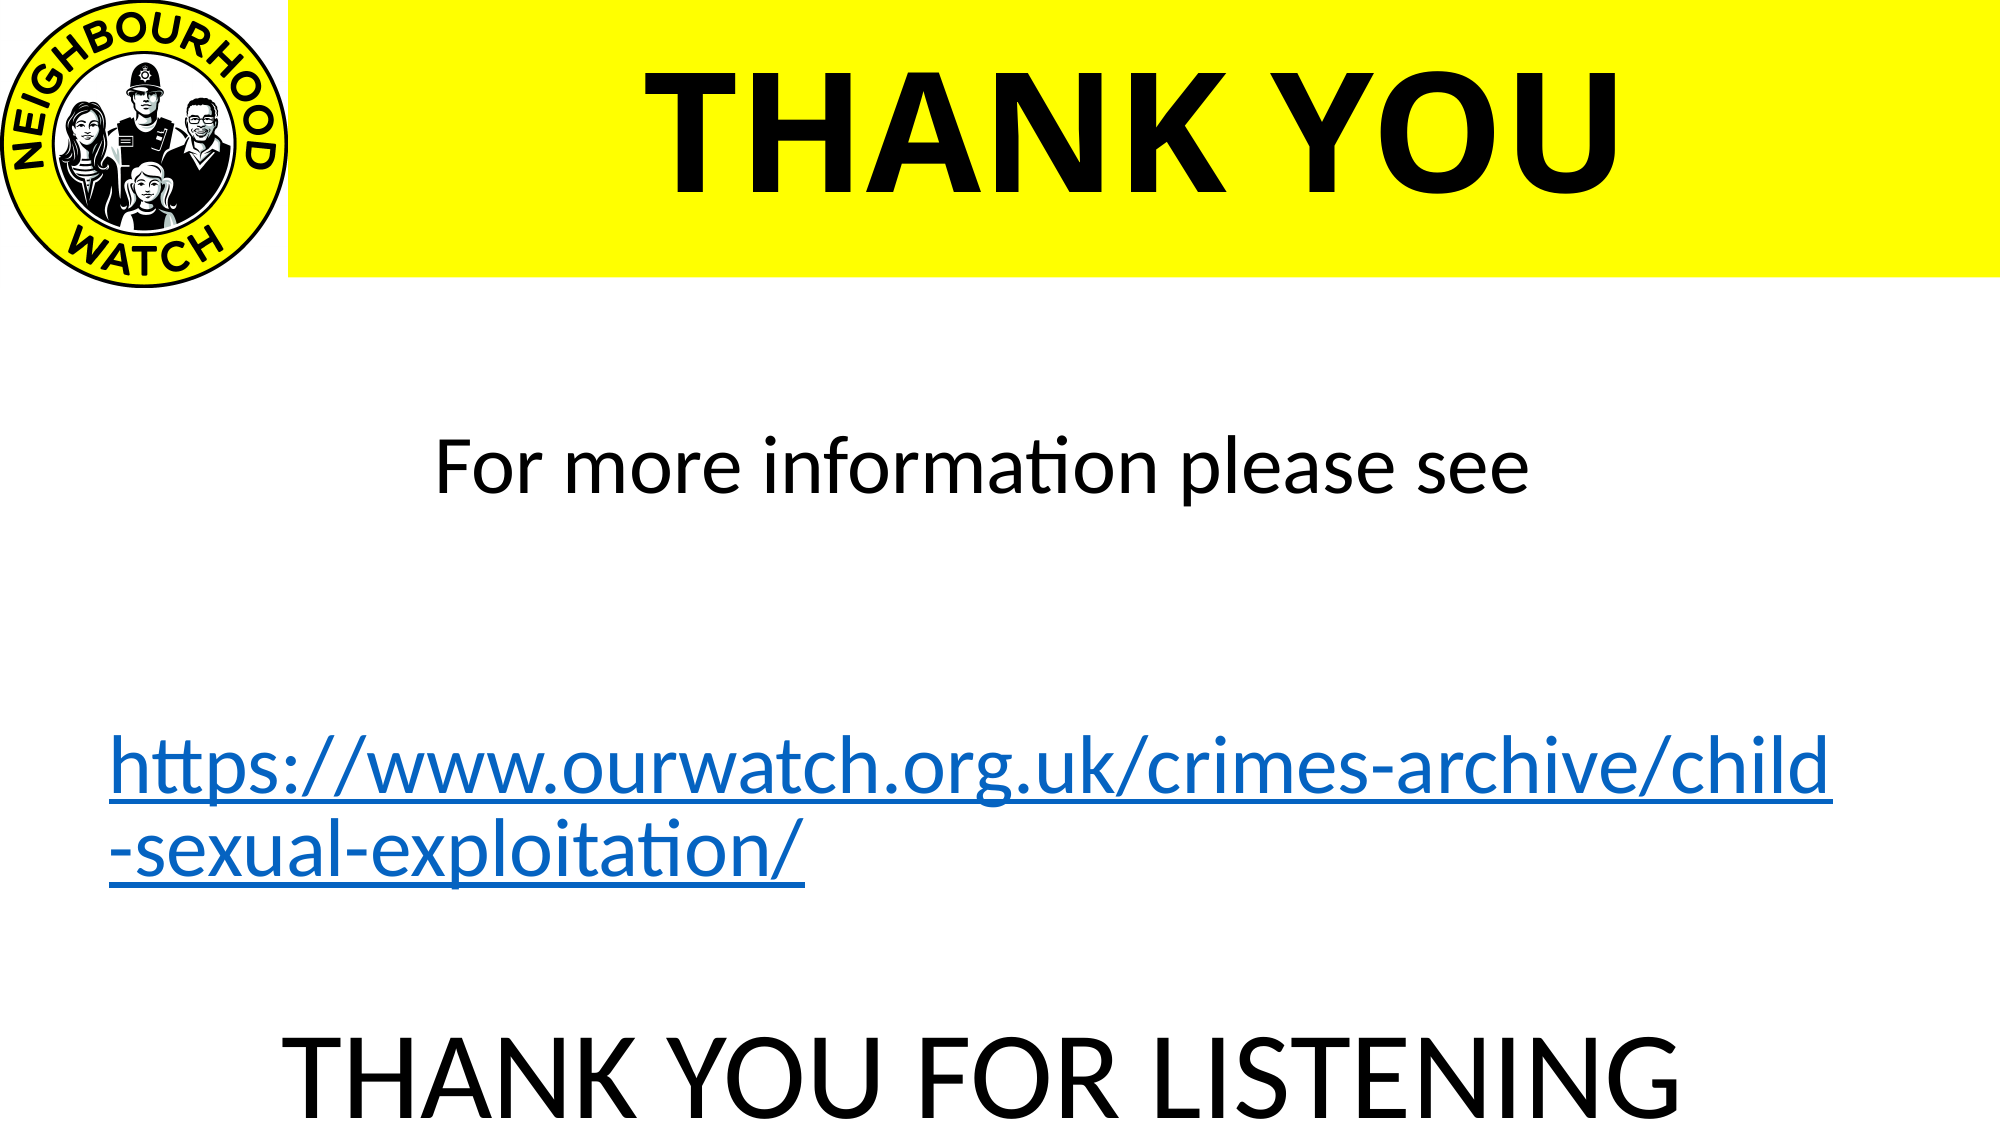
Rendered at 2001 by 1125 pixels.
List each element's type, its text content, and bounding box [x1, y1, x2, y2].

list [0, 0, 288, 288]
title THANK YOU [288, 0, 2000, 278]
text_box For more information please see https://www.ourwatch.org.uk/crimes-archive/child-sexual-exploitation/ THANK YOU FOR LISTENING [94, 402, 1872, 1068]
